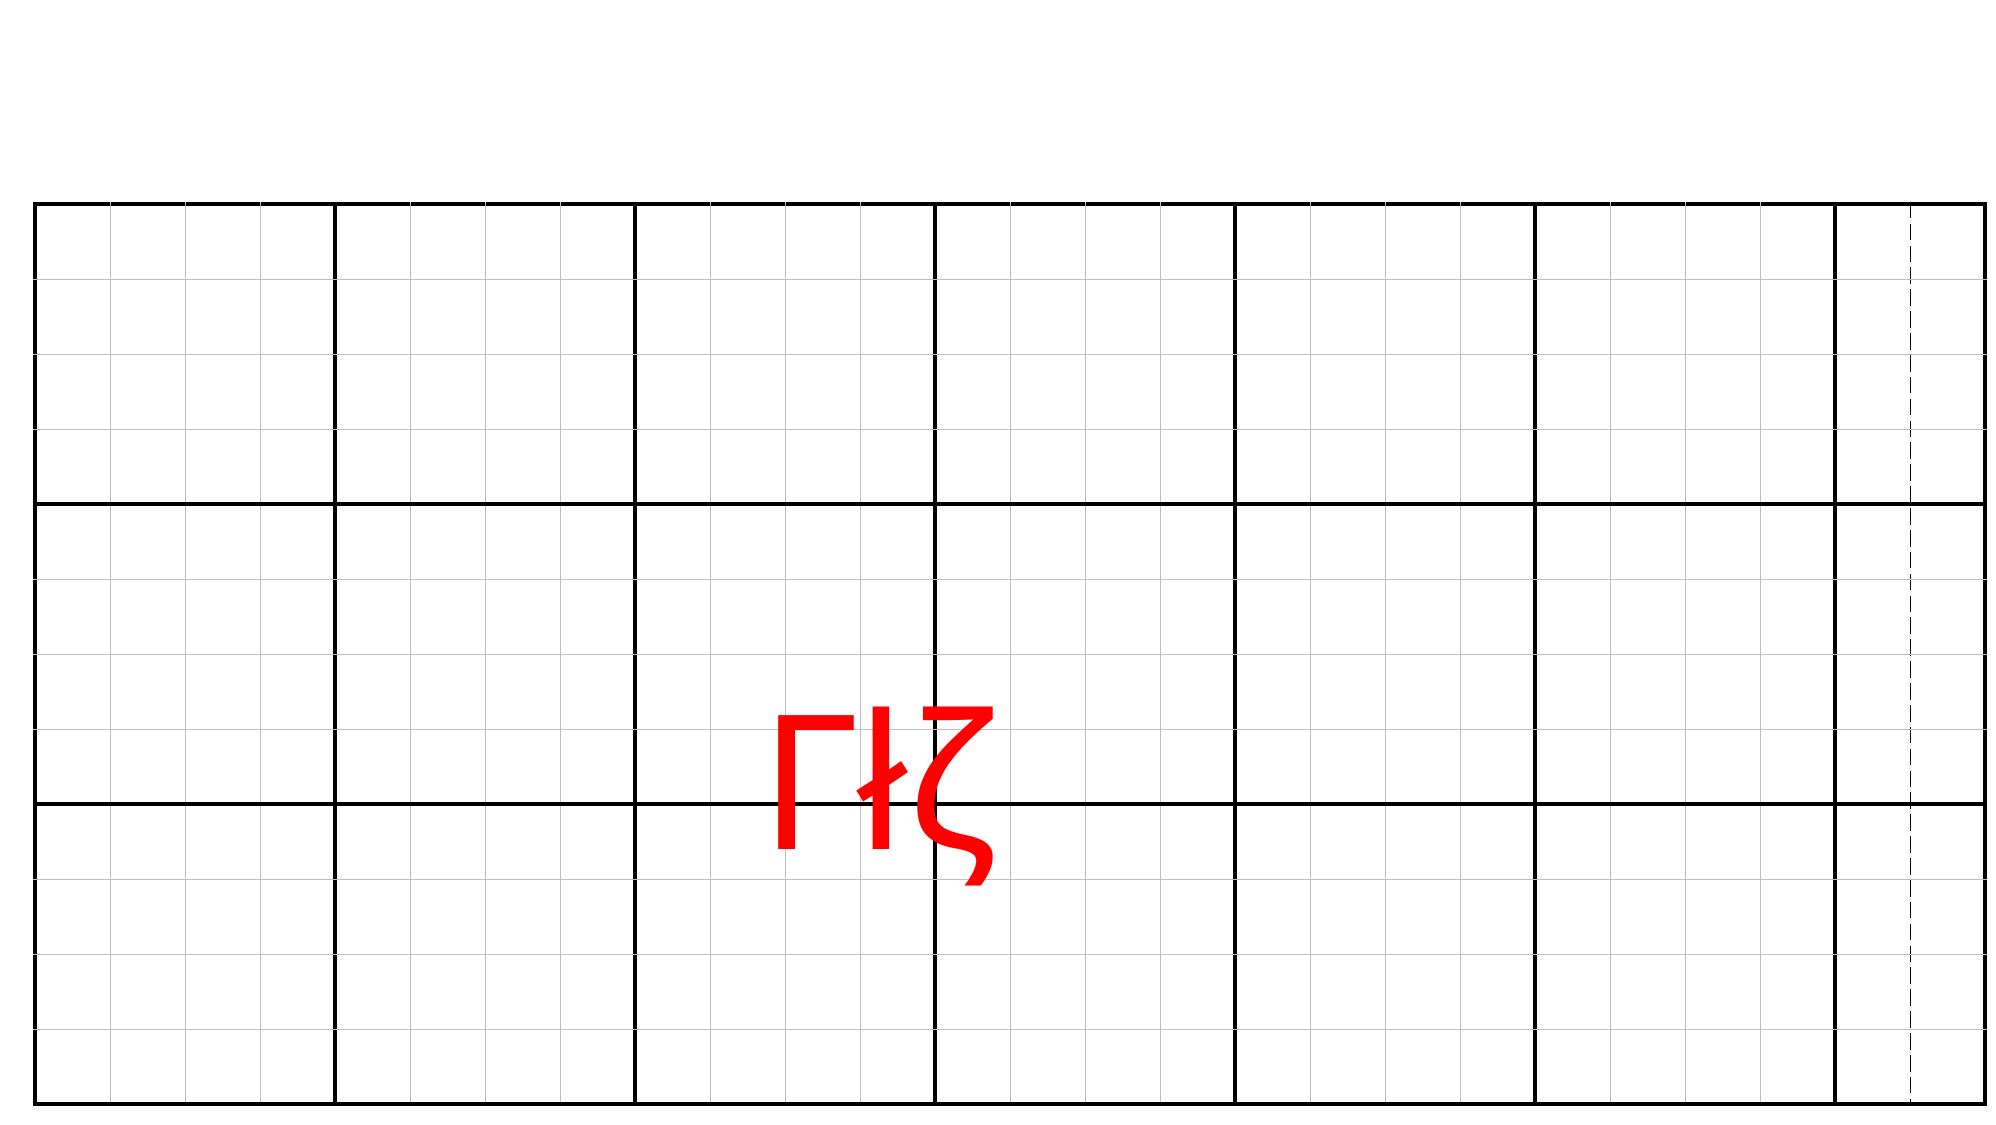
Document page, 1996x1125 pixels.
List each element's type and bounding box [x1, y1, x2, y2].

table_header [1611, 206, 1685, 279]
table_cell [861, 430, 933, 502]
table_cell [337, 355, 410, 429]
table_cell [711, 355, 785, 429]
table_cell [1837, 1030, 1983, 1102]
table_cell [1461, 1030, 1533, 1102]
table_cell [1461, 280, 1533, 354]
table_cell [937, 280, 1010, 354]
table_cell [1386, 898, 1460, 954]
table_cell [711, 955, 785, 1029]
table_cell [1311, 898, 1385, 954]
table_cell [1461, 580, 1533, 652]
table_cell [561, 898, 633, 954]
table_header [1011, 206, 1085, 279]
table_cell [1311, 1030, 1385, 1102]
table_cell [411, 955, 485, 1029]
table_cell [1086, 898, 1160, 954]
table_cell [486, 898, 560, 954]
table_cell [1837, 506, 1983, 579]
table_cell [186, 898, 260, 954]
table_header [411, 206, 485, 279]
table_cell [1761, 580, 1833, 654]
table_cell [1761, 1030, 1833, 1102]
table_cell [561, 506, 633, 579]
table_cell [711, 506, 785, 579]
table_cell [861, 1030, 933, 1102]
table_header [937, 206, 1010, 279]
table_cell [1237, 430, 1310, 502]
table_cell [1237, 355, 1310, 429]
table_cell [861, 506, 933, 579]
table_cell [37, 1030, 110, 1102]
table_header [1086, 206, 1160, 279]
table_header [561, 206, 633, 279]
table_cell [261, 1030, 333, 1102]
table_cell [1237, 898, 1310, 954]
table_cell [1537, 506, 1610, 579]
table_cell [637, 355, 710, 429]
table_header [1686, 206, 1760, 279]
table_cell [861, 355, 933, 429]
table_cell [861, 280, 933, 354]
table_cell [37, 955, 110, 1029]
table_cell [37, 580, 110, 652]
table_cell [486, 280, 560, 354]
table_cell [637, 898, 710, 954]
table_cell [1537, 1030, 1610, 1102]
table_cell [786, 355, 860, 429]
table_cell [937, 430, 1010, 502]
table_cell [411, 898, 485, 954]
table_header [1386, 206, 1460, 279]
table_cell [1761, 430, 1833, 502]
table_header [786, 206, 860, 279]
table_cell [1011, 898, 1085, 954]
table_cell [37, 430, 110, 502]
table_cell [1785, 730, 1833, 802]
table_cell [1011, 430, 1085, 502]
table_cell [561, 1030, 633, 1102]
table_cell [111, 506, 185, 579]
table_cell [261, 898, 333, 954]
table_cell [337, 430, 410, 502]
table_cell [337, 580, 410, 652]
table_cell [1537, 580, 1610, 652]
table_cell [1837, 280, 1983, 354]
table_cell [37, 355, 110, 429]
table_cell [1761, 355, 1833, 429]
table_cell [1086, 580, 1160, 652]
table_cell [186, 355, 260, 429]
table_cell [1086, 355, 1160, 429]
table_header [1461, 206, 1533, 279]
table_cell [937, 955, 1010, 1029]
table_cell [1386, 430, 1460, 502]
table_cell [786, 955, 860, 1029]
table_cell [1761, 880, 1833, 954]
table_cell [1311, 580, 1385, 652]
table_cell [486, 430, 560, 502]
table_header [1311, 206, 1385, 279]
table_cell [337, 898, 410, 954]
table_cell [711, 430, 785, 502]
table_cell [1686, 506, 1760, 579]
table_cell [1785, 655, 1833, 729]
table_cell [186, 280, 260, 354]
table_cell [1461, 898, 1533, 954]
table_cell [111, 580, 185, 652]
table_cell [1837, 355, 1983, 429]
table_cell [637, 430, 710, 502]
table_cell [1086, 955, 1160, 1029]
table_cell [1237, 580, 1310, 652]
table_cell [261, 280, 333, 354]
table_cell [337, 280, 410, 354]
table_cell [1011, 506, 1085, 579]
table_header [37, 206, 110, 279]
table_cell [1311, 430, 1385, 502]
table_cell [711, 898, 785, 954]
table_cell [711, 580, 785, 652]
table_cell [486, 355, 560, 429]
table_cell [1686, 280, 1760, 354]
table_cell [637, 580, 710, 652]
table_cell [1837, 880, 1983, 954]
table_cell [186, 580, 260, 652]
table_cell [1611, 898, 1685, 954]
table_cell [1386, 280, 1460, 354]
table_cell [1837, 955, 1983, 1029]
table_cell [786, 1030, 860, 1102]
table_cell [111, 430, 185, 502]
table_cell [561, 955, 633, 1029]
table_header [711, 206, 785, 279]
table_cell [1761, 506, 1833, 579]
table_cell [1837, 430, 1983, 502]
table_cell [1611, 1030, 1685, 1102]
table_cell [786, 580, 860, 652]
table_cell [861, 580, 933, 652]
table_cell [261, 580, 333, 652]
table_cell [937, 1030, 1010, 1102]
table_cell [1461, 355, 1533, 429]
table_cell [1686, 955, 1760, 1029]
table_cell [1237, 1030, 1310, 1102]
table_cell [1386, 506, 1460, 579]
table_cell [1537, 898, 1610, 954]
table_cell [411, 506, 485, 579]
table_cell [1611, 430, 1685, 502]
table_cell [1537, 355, 1610, 429]
table_cell [337, 955, 410, 1029]
table_cell [261, 506, 333, 579]
table_cell [1837, 806, 1983, 879]
table_cell [1086, 1030, 1160, 1102]
table_cell [337, 1030, 410, 1102]
table_cell [411, 355, 485, 429]
table_cell [1237, 506, 1310, 579]
table_cell [1311, 355, 1385, 429]
table_cell [561, 280, 633, 354]
table_cell [37, 280, 110, 354]
table_cell [937, 580, 1010, 652]
table_cell [1161, 280, 1233, 354]
table_cell [1086, 506, 1160, 579]
table_cell [411, 280, 485, 354]
table_cell [1011, 355, 1085, 429]
table_cell [1311, 280, 1385, 354]
table_cell [1837, 655, 1983, 729]
table_cell [937, 898, 1010, 954]
table_header [261, 206, 333, 279]
table_cell [1237, 955, 1310, 1029]
table_cell [1161, 430, 1233, 502]
table_cell [1237, 280, 1310, 354]
table_cell [411, 580, 485, 652]
table_cell [1086, 280, 1160, 354]
table_cell [1611, 580, 1685, 652]
table_cell [1537, 280, 1610, 354]
table_cell [1761, 955, 1833, 1029]
table_cell [1837, 730, 1983, 802]
table_cell [1011, 955, 1085, 1029]
table_cell [486, 506, 560, 579]
table_header [486, 206, 560, 279]
table_cell [411, 1030, 485, 1102]
table_header [1837, 206, 1983, 279]
table_cell [937, 355, 1010, 429]
table_cell [561, 580, 633, 652]
table_cell [1386, 580, 1460, 652]
table_cell [861, 955, 933, 1029]
table_cell [1537, 430, 1610, 502]
table_cell [1086, 430, 1160, 502]
table_cell [1161, 580, 1233, 652]
table_header [1161, 206, 1233, 279]
table_cell [111, 355, 185, 429]
table_header [637, 206, 710, 279]
table_cell [1686, 430, 1760, 502]
table_cell [486, 1030, 560, 1102]
table_cell [786, 506, 860, 579]
table_cell [1461, 506, 1533, 579]
table_cell [261, 430, 333, 502]
table_cell [786, 430, 860, 502]
table_header [186, 206, 260, 279]
table_cell [186, 506, 260, 579]
table_cell [1611, 355, 1685, 429]
table_cell [1785, 806, 1833, 879]
table_cell [1686, 1030, 1760, 1102]
table_header [111, 206, 185, 279]
table_cell [1386, 355, 1460, 429]
table_cell [337, 506, 410, 579]
table_header [861, 206, 933, 279]
table_cell [1537, 955, 1610, 1029]
table_cell [637, 280, 710, 354]
table_cell [786, 898, 860, 954]
table_cell [486, 955, 560, 1029]
table_cell [1161, 506, 1233, 579]
table_cell [261, 355, 333, 429]
table_cell [1161, 898, 1233, 954]
table_cell [1311, 506, 1385, 579]
table_cell [561, 430, 633, 502]
table_cell [1386, 955, 1460, 1029]
table_cell [861, 898, 933, 954]
table_cell [637, 1030, 710, 1102]
table_cell [1161, 1030, 1233, 1102]
text_box [0, 652, 1785, 898]
table_cell [261, 955, 333, 1029]
table_cell [111, 280, 185, 354]
table_cell [186, 1030, 260, 1102]
table_cell [411, 430, 485, 502]
table_cell [486, 580, 560, 652]
table_cell [711, 1030, 785, 1102]
table_cell [1611, 280, 1685, 354]
table_cell [37, 898, 110, 954]
table_cell [637, 506, 710, 579]
table_cell [1011, 1030, 1085, 1102]
table_cell [186, 955, 260, 1029]
table_cell [1011, 580, 1085, 652]
table_cell [37, 506, 110, 579]
table_cell [1686, 580, 1760, 652]
table_cell [561, 355, 633, 429]
table_cell [111, 1030, 185, 1102]
table_cell [111, 898, 185, 954]
table_cell [186, 430, 260, 502]
table_cell [1611, 506, 1685, 579]
table_cell [711, 280, 785, 354]
table_cell [1461, 955, 1533, 1029]
table_cell [1161, 355, 1233, 429]
table_cell [1011, 280, 1085, 354]
table_header [1237, 206, 1310, 279]
table_cell [1686, 898, 1760, 954]
table_cell [637, 955, 710, 1029]
table_cell [1461, 430, 1533, 502]
table_cell [937, 506, 1010, 579]
table_cell [786, 280, 860, 354]
table_cell [1611, 955, 1685, 1029]
table_cell [1386, 1030, 1460, 1102]
table_cell [1311, 955, 1385, 1029]
table_cell [1161, 955, 1233, 1029]
table_cell [1837, 580, 1983, 654]
table_header [1761, 206, 1833, 279]
table_cell [1686, 355, 1760, 429]
table_header [1537, 206, 1610, 279]
table_cell [111, 955, 185, 1029]
table_header [337, 206, 410, 279]
table_cell [1761, 280, 1833, 354]
